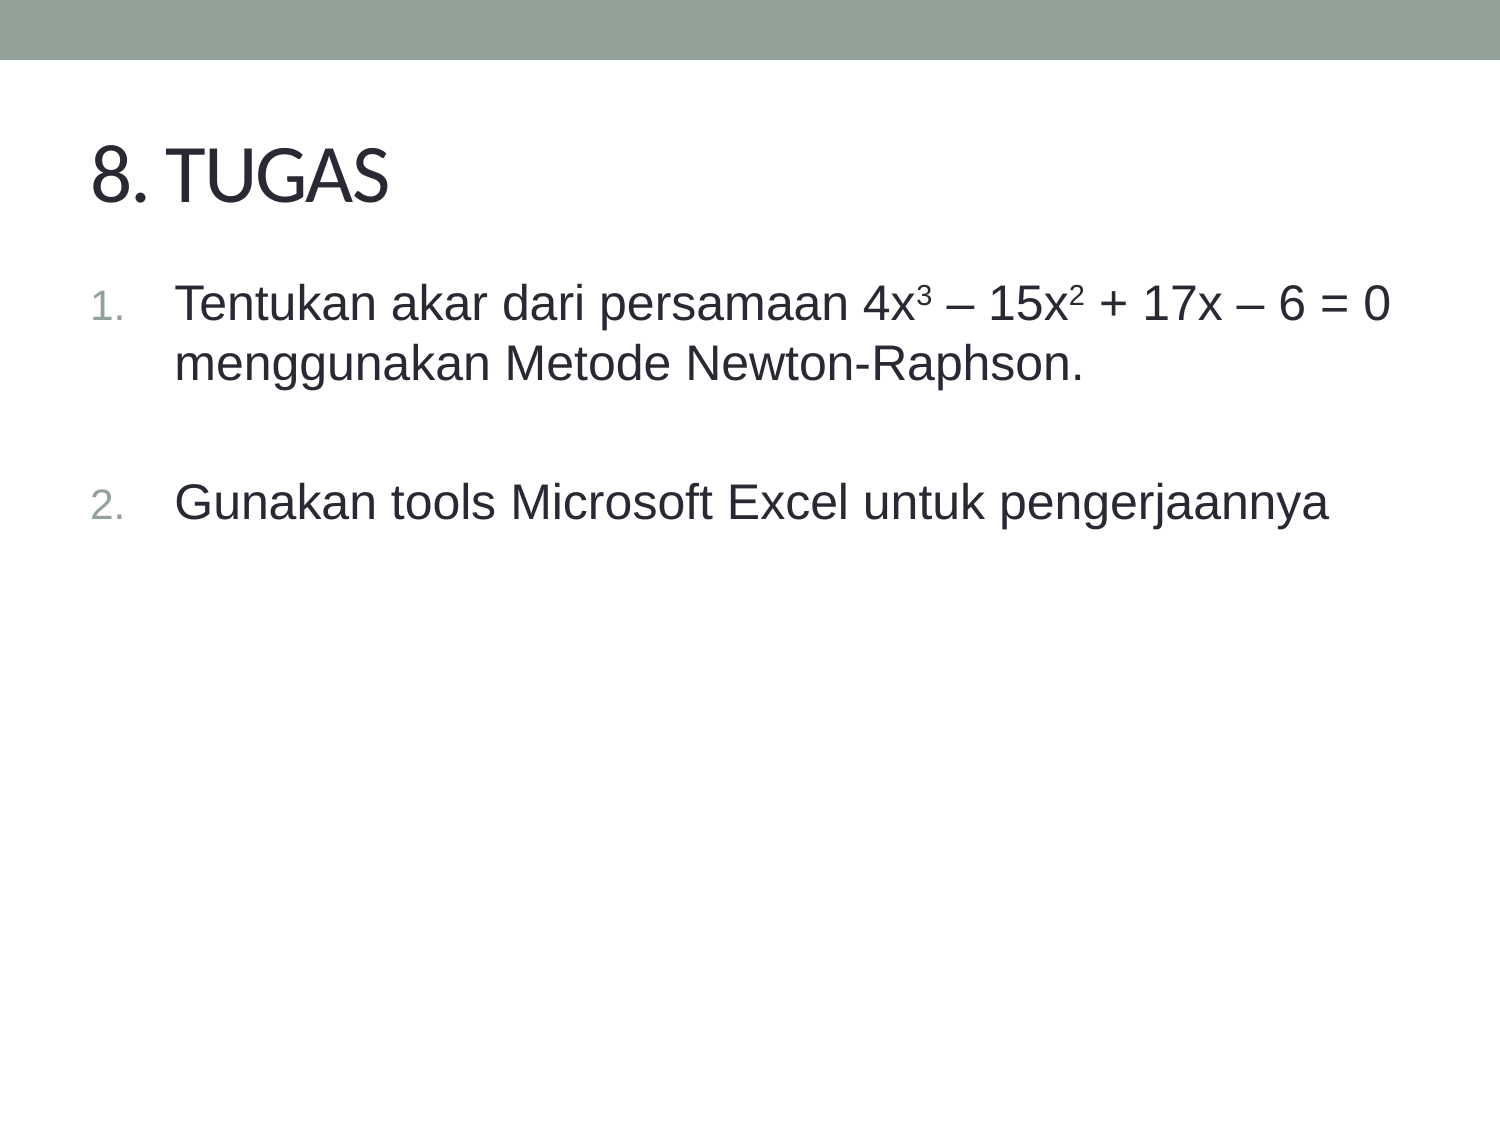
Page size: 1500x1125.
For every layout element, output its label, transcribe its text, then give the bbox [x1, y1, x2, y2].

title 8. TUGAS [75, 87, 1425, 250]
list Tentukan akar dari persamaan 4x3 – 15x2 + 17x – 6 = 0 menggunakan Metode Newton-Raphson. Gunakan tools Microsoft Excel untuk pengerjaannya [75, 262, 1425, 1063]
